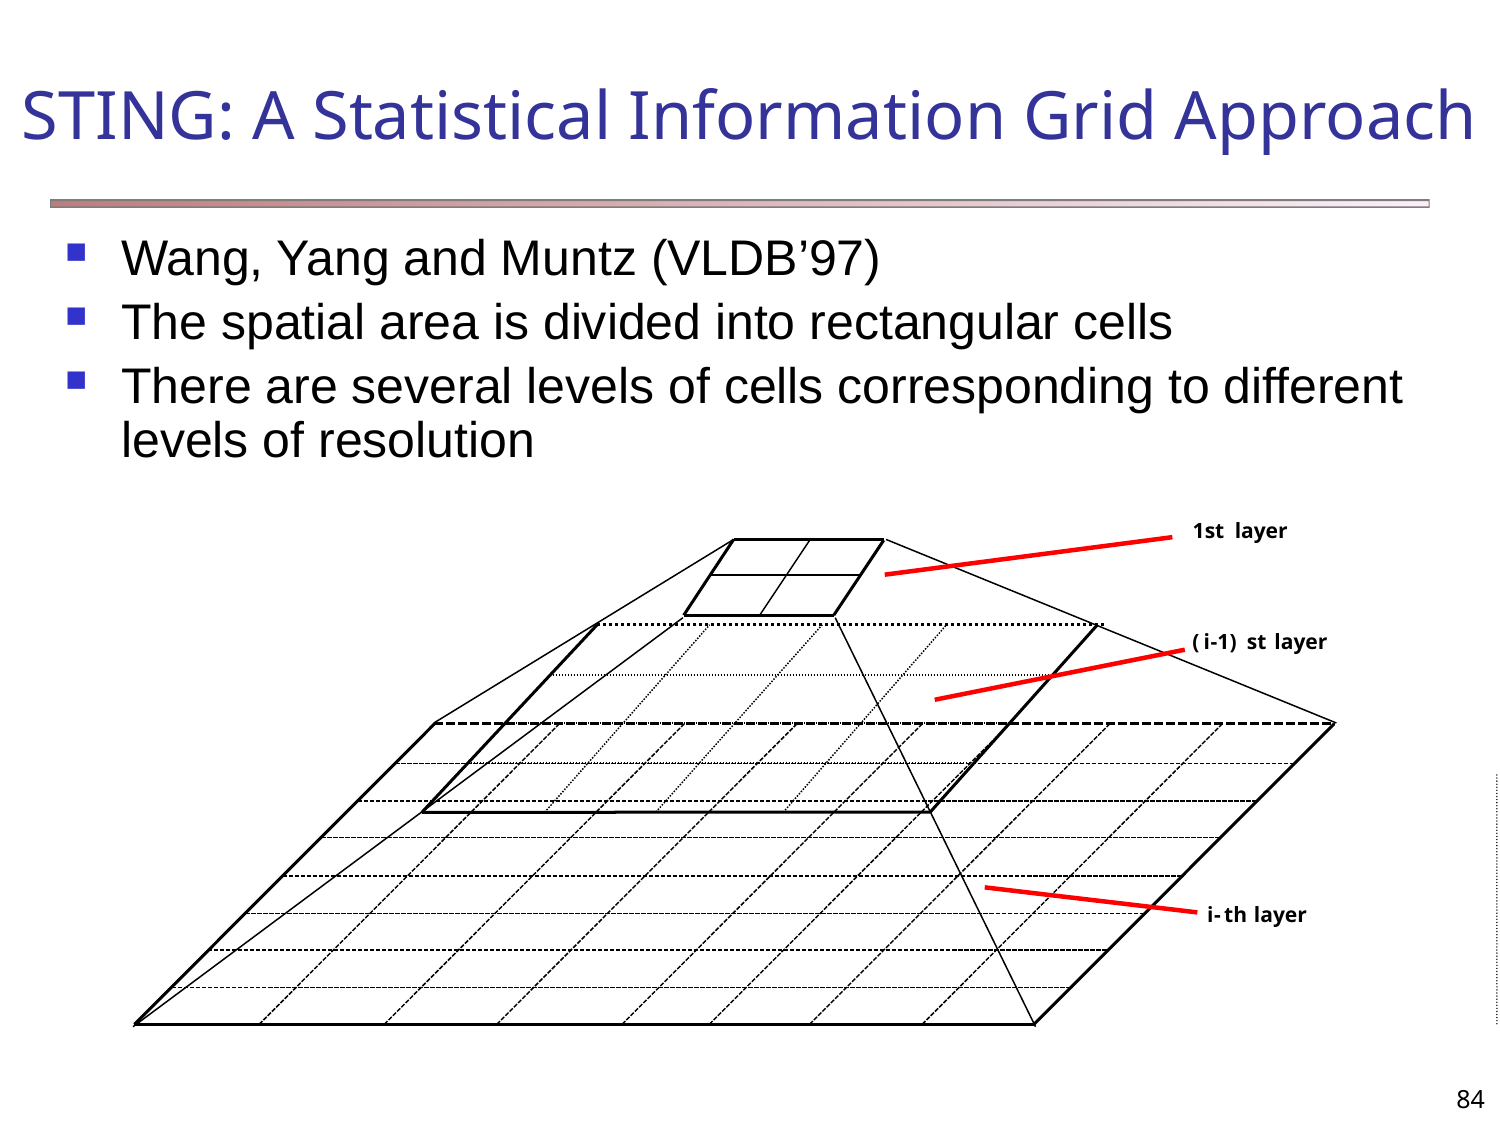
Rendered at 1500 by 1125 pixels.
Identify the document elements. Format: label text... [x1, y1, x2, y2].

list Wang, Yang and Muntz (VLDB’97) The spatial area is divided into rectangular cells There are several levels of cells corresponding to different levels of resolution [49, 224, 1438, 463]
title STING: A Statistical Information Grid Approach [0, 37, 1500, 188]
slide_number 84 [1187, 1062, 1500, 1125]
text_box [124, 509, 1376, 1038]
